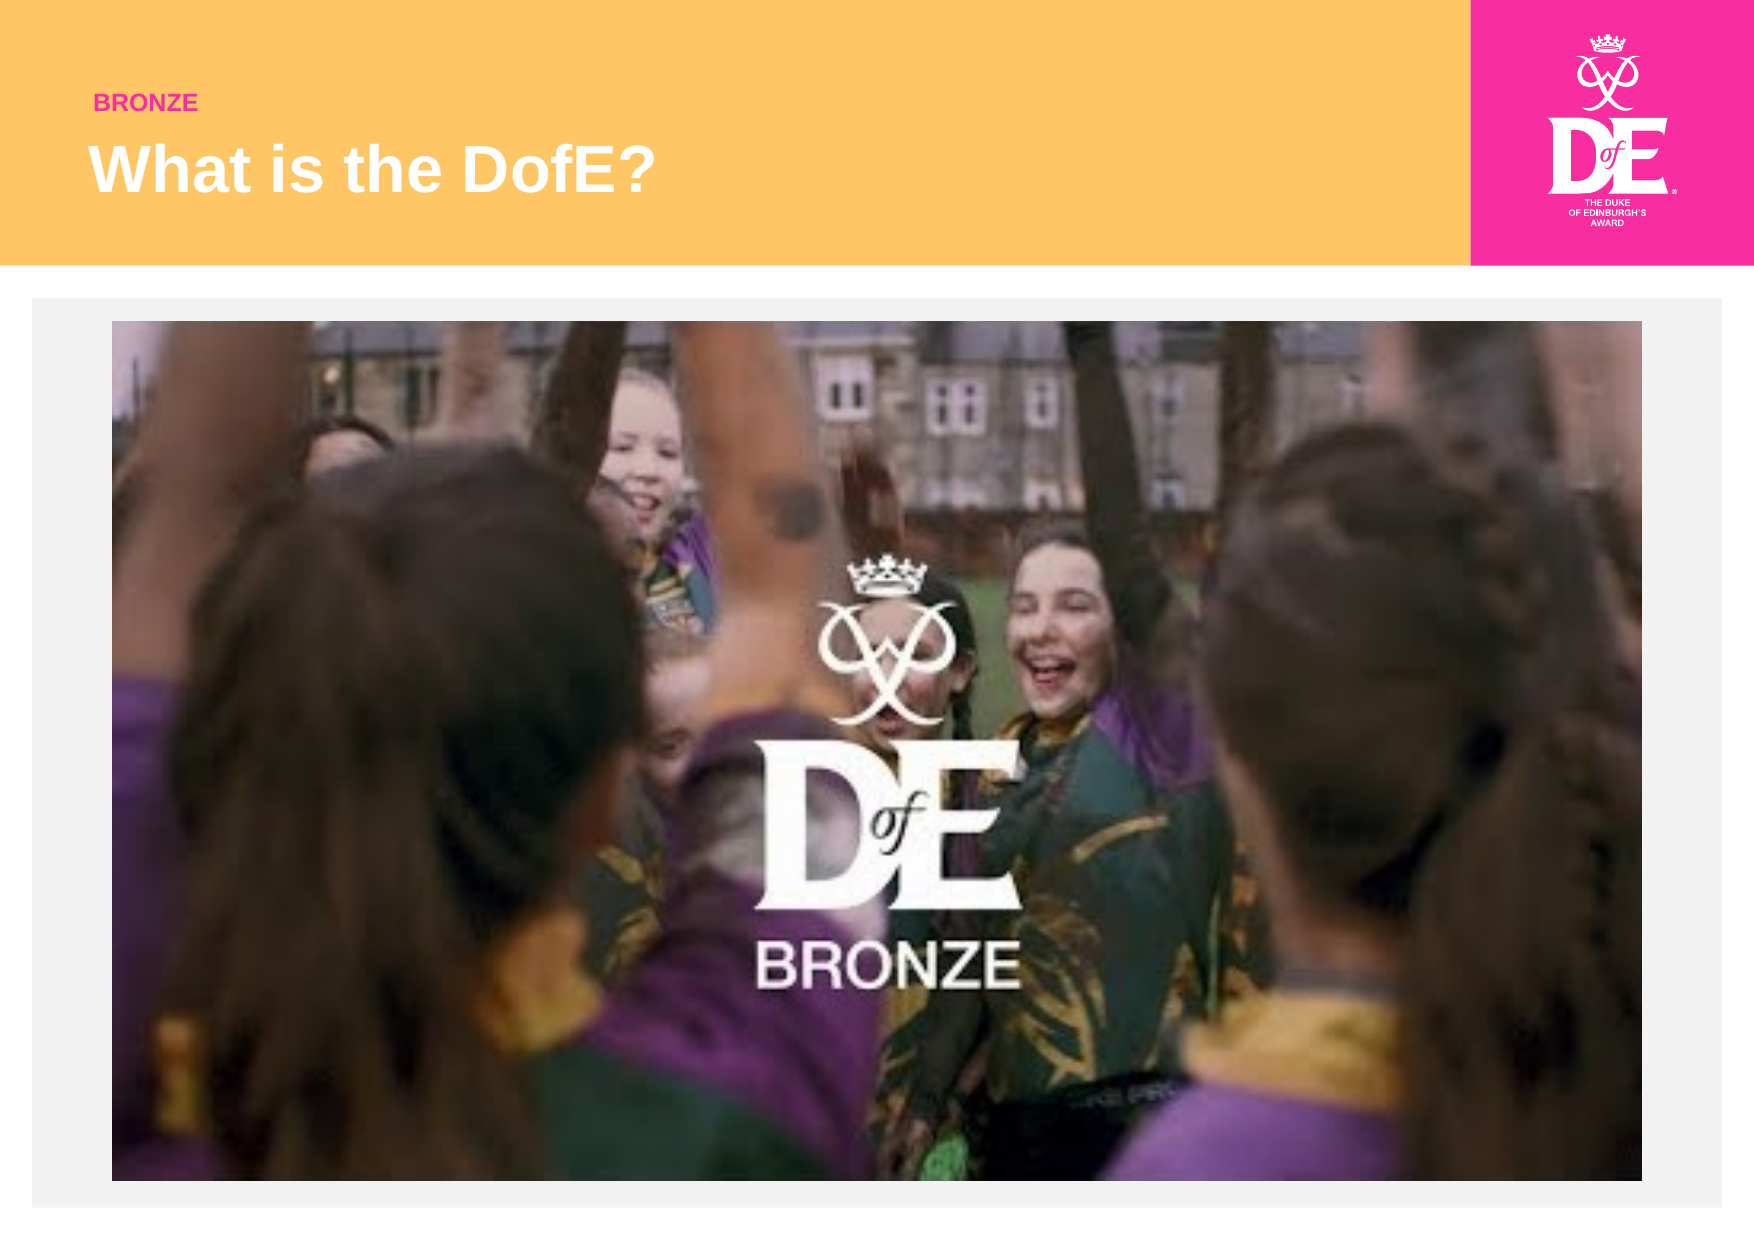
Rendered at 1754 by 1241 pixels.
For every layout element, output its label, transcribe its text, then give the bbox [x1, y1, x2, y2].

title What is the DofE? [0, 0, 1471, 266]
text_box BRONZE [93, 83, 241, 136]
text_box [111, 320, 1643, 1182]
